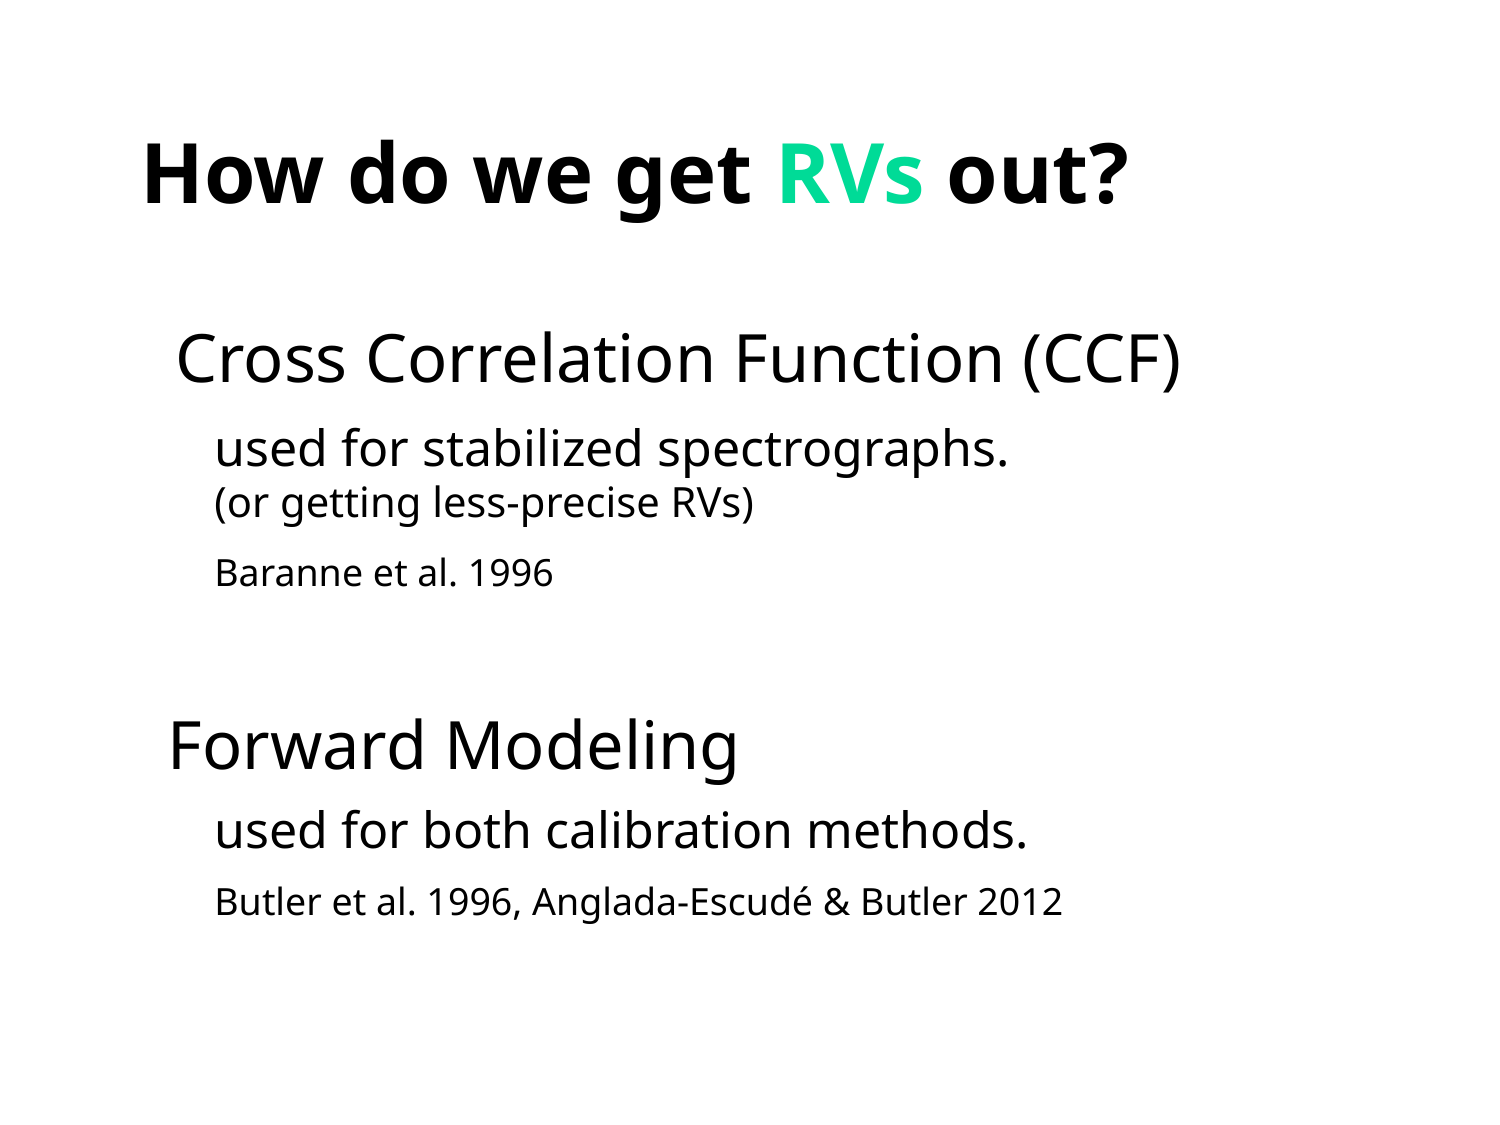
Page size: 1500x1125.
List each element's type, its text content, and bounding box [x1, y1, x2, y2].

text_box Butler et al. 1996, Anglada-Escudé & Butler 2012 [199, 870, 1427, 931]
text_box Baranne et al. 1996 [199, 541, 1427, 602]
text_box used for both calibration methods. [199, 791, 1427, 867]
text_box Forward Modeling [152, 695, 756, 791]
text_box used for stabilized spectrographs. (or getting less-precise RVs) [199, 408, 1427, 534]
text_box Cross Correlation Function (CCF) [160, 308, 1198, 404]
text_box How do we get RVs out? [125, 113, 1145, 228]
